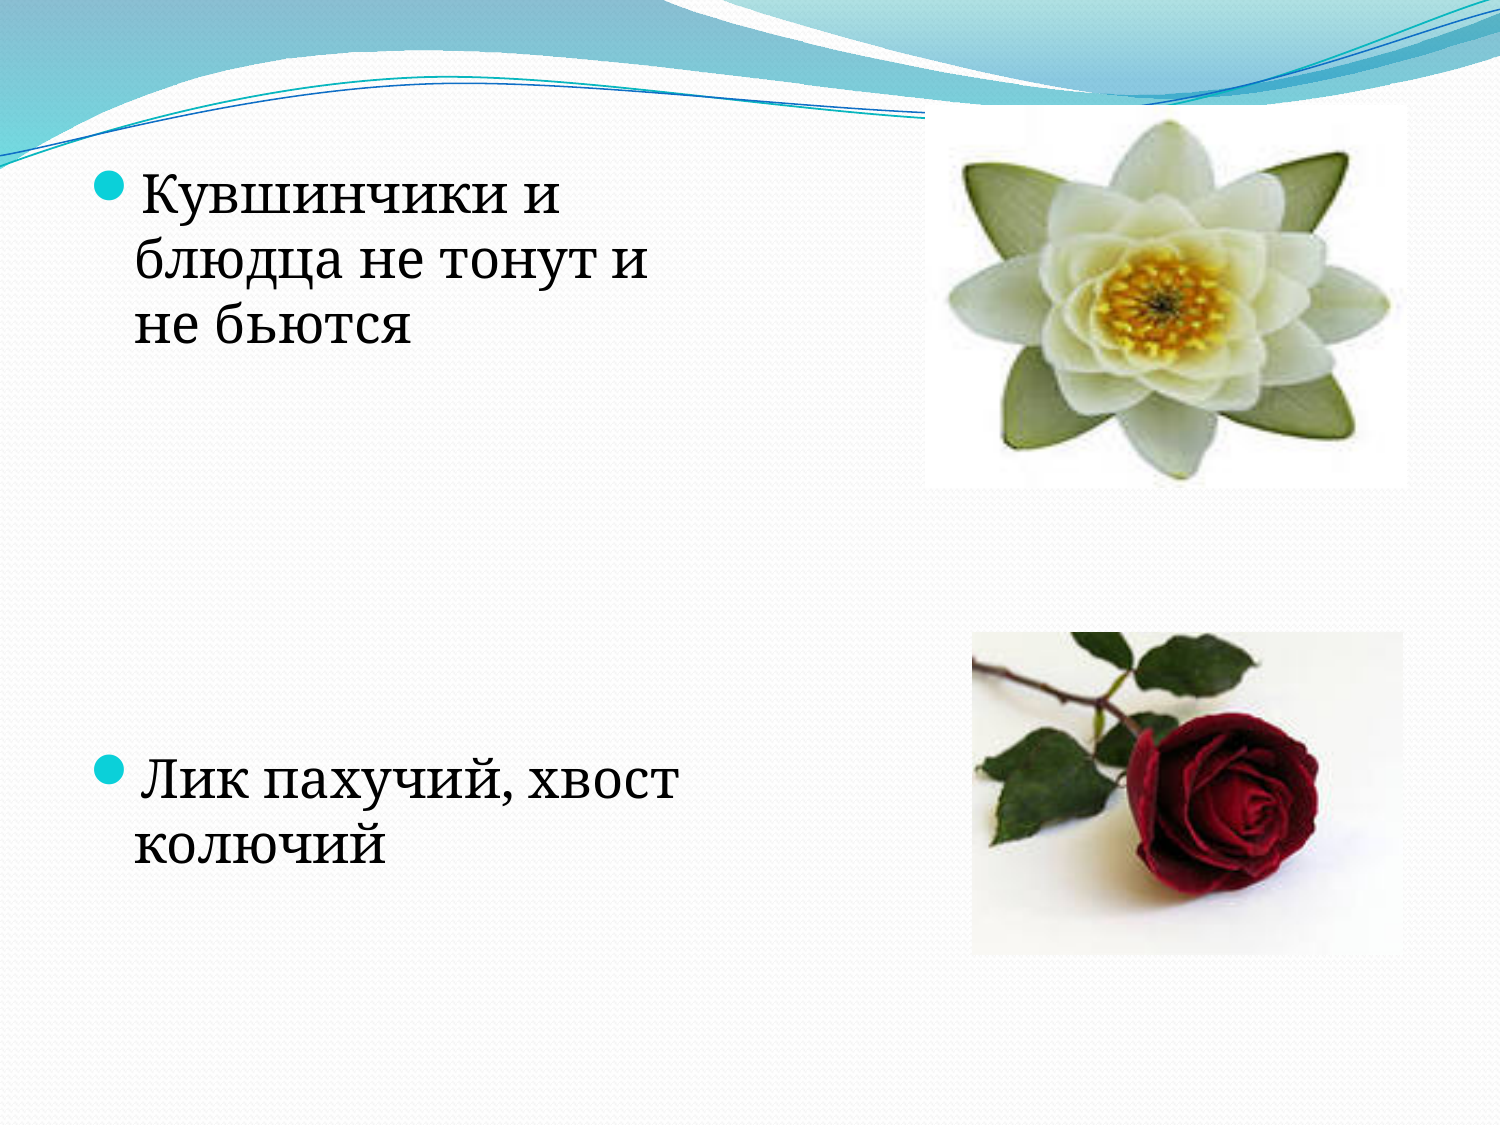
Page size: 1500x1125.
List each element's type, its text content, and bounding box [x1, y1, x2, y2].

picture [972, 632, 1403, 956]
list Кувшинчики и блюдца не тонут и не бьются Лик пахучий, хвост колючий [75, 152, 738, 1043]
picture [925, 105, 1407, 488]
